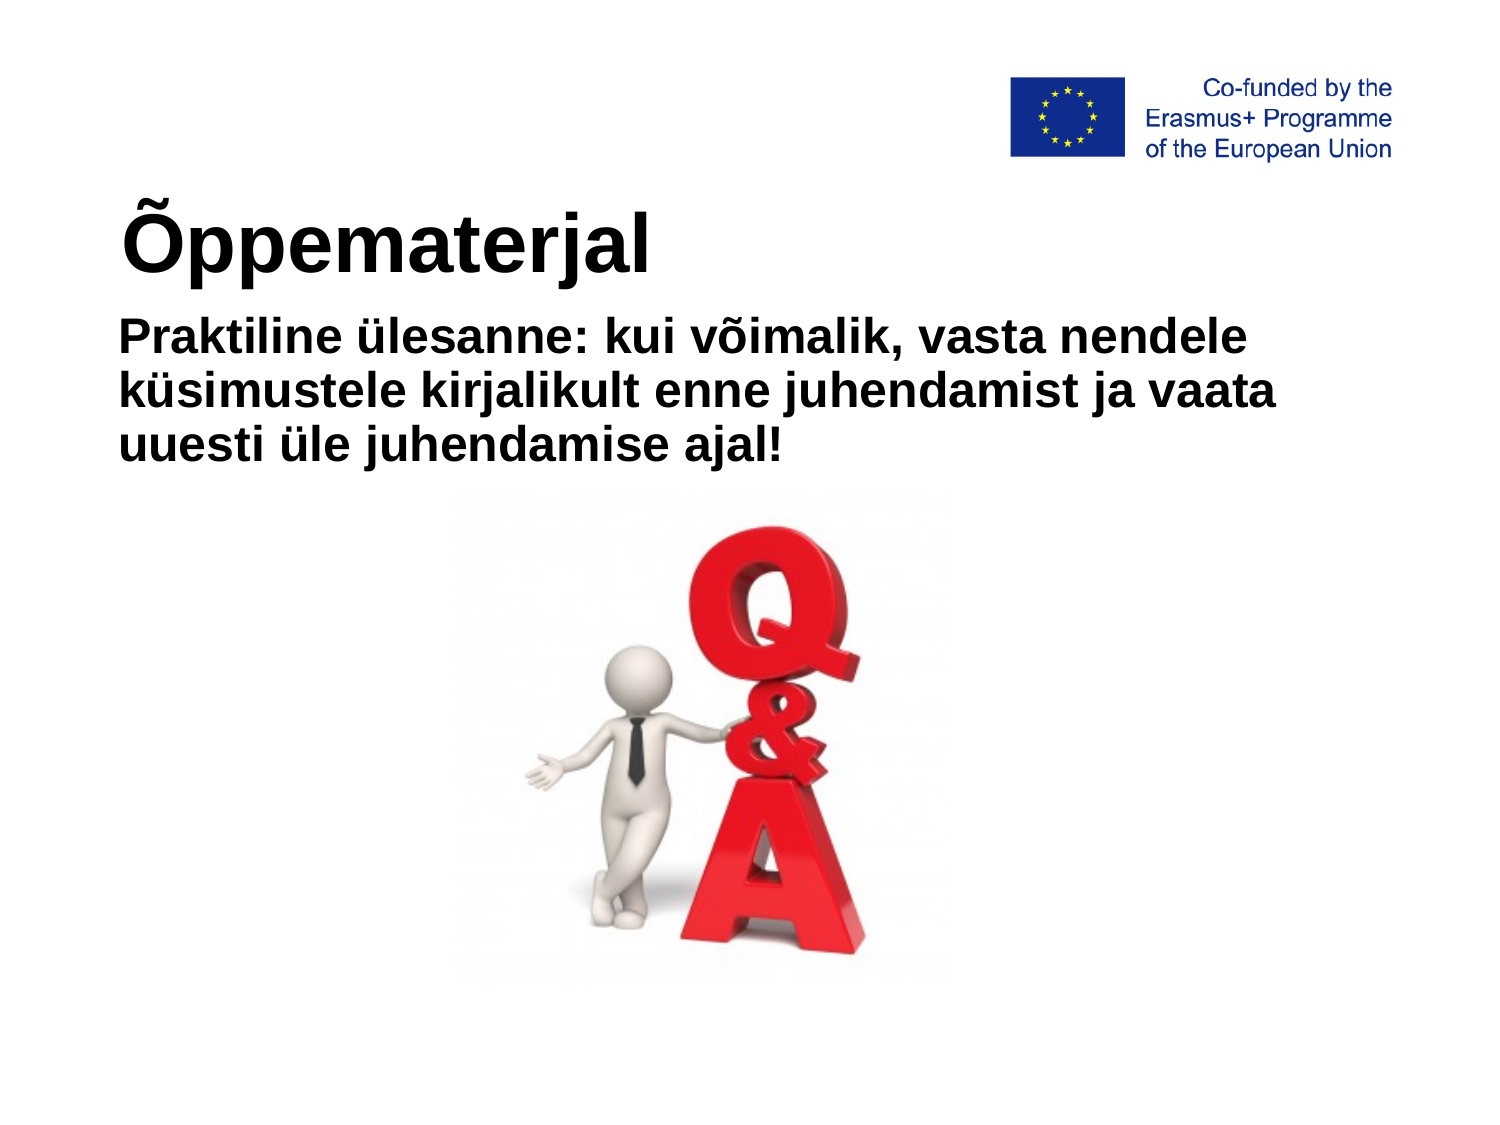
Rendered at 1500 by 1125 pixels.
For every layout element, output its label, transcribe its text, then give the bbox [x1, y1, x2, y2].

picture [986, 54, 1411, 180]
picture [454, 489, 951, 986]
title Õppematerjal [106, 160, 1400, 332]
list Praktiline ülesanne: kui võimalik, vasta nendele küsimustele kirjalikult enne juhendamist ja vaata uuesti üle juhendamise ajal! [103, 302, 1397, 1014]
